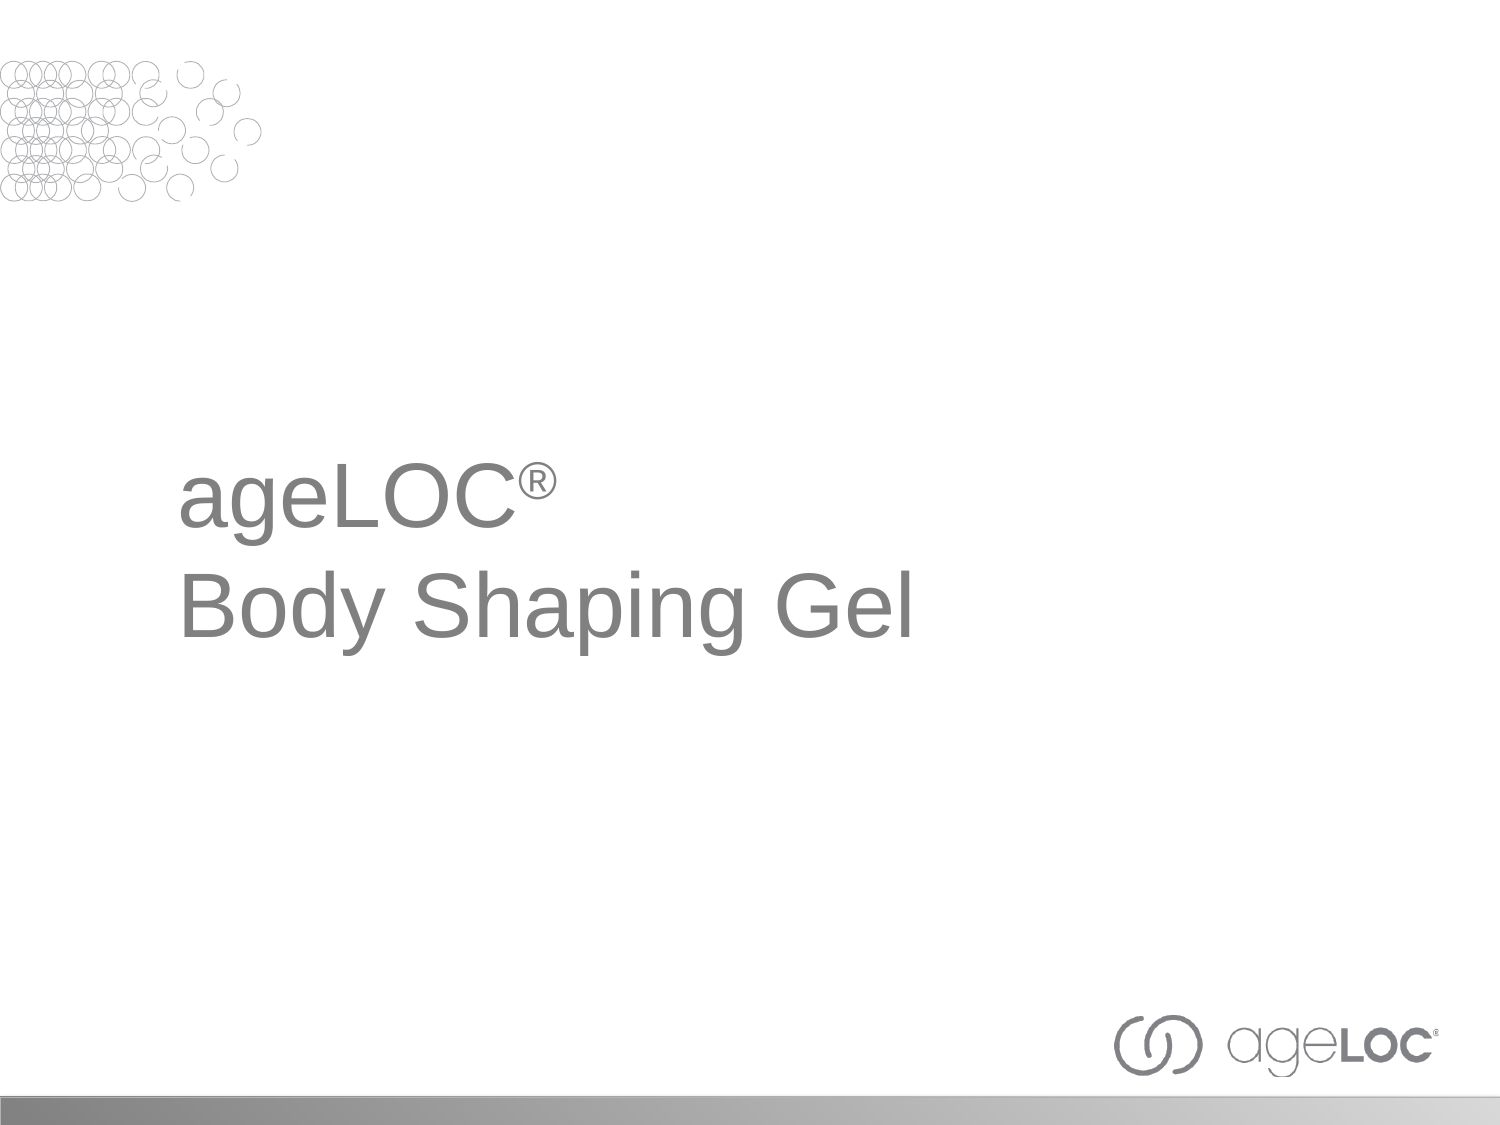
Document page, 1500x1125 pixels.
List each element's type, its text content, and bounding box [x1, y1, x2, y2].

title ageLOC® Body Shaping Gel [162, 424, 1438, 667]
